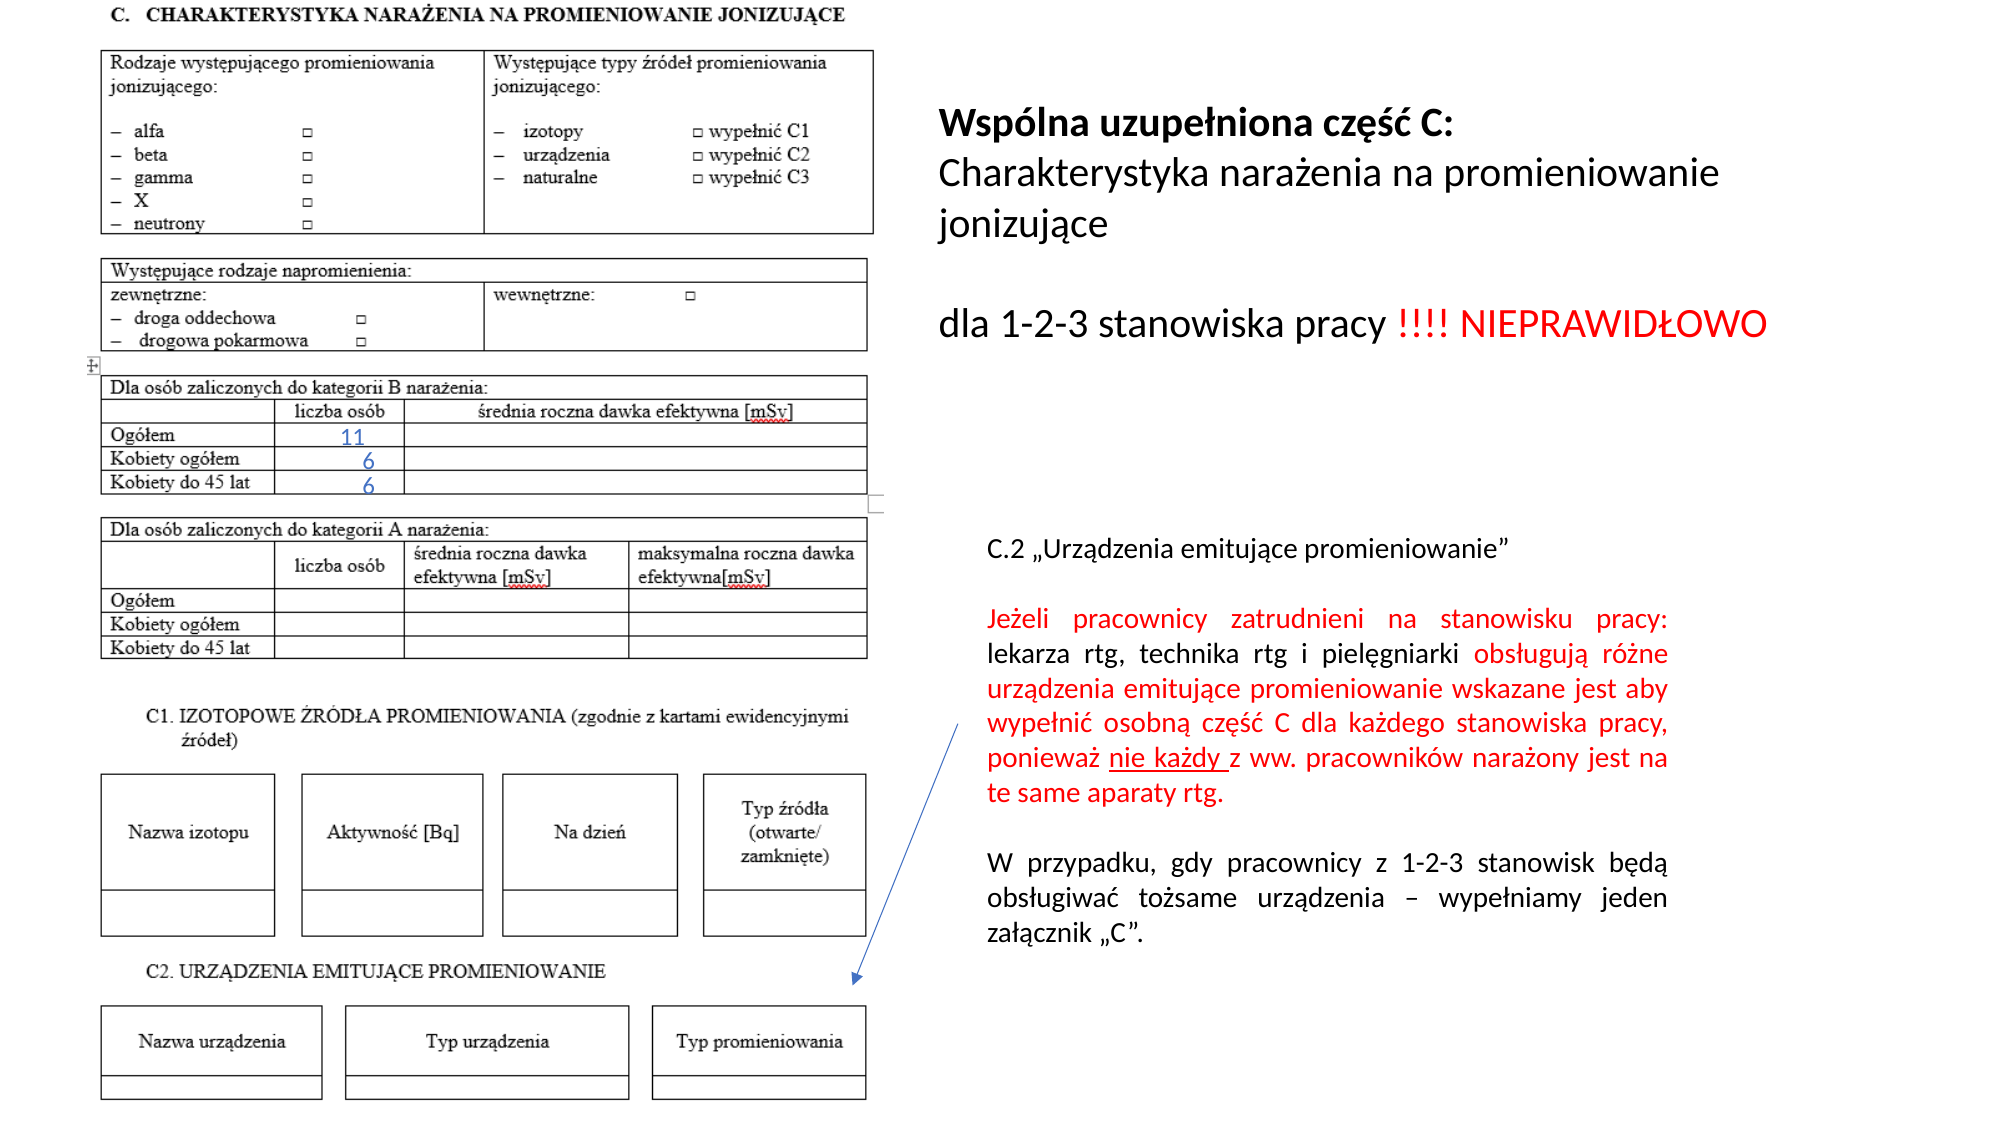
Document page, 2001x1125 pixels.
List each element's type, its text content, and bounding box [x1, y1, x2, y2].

text_box C.2 „Urządzenia emitujące promieniowanie” Jeżeli pracownicy zatrudnieni na stanowisku pracy: lekarza rtg, technika rtg i pielęgniarki obsługują różne urządzenia emitujące promieniowanie wskazane jest aby wypełnić osobną część C dla każdego stanowiska pracy, ponieważ nie każdy z ww. pracowników narażony jest na te same aparaty rtg. W przypadku, gdy pracownicy z 1-2-3 stanowisk będą obsługiwać tożsame urządzenia – wypełniamy jeden załącznik „C”. [972, 521, 1684, 956]
picture [87, 0, 884, 1125]
text_box Wspólna uzupełniona część C: Charakterystyka narażenia na promieniowanie jonizujące dla 1-2-3 stanowiska pracy !!!! NIEPRAWIDŁOWO [923, 87, 1866, 353]
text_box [852, 723, 958, 986]
